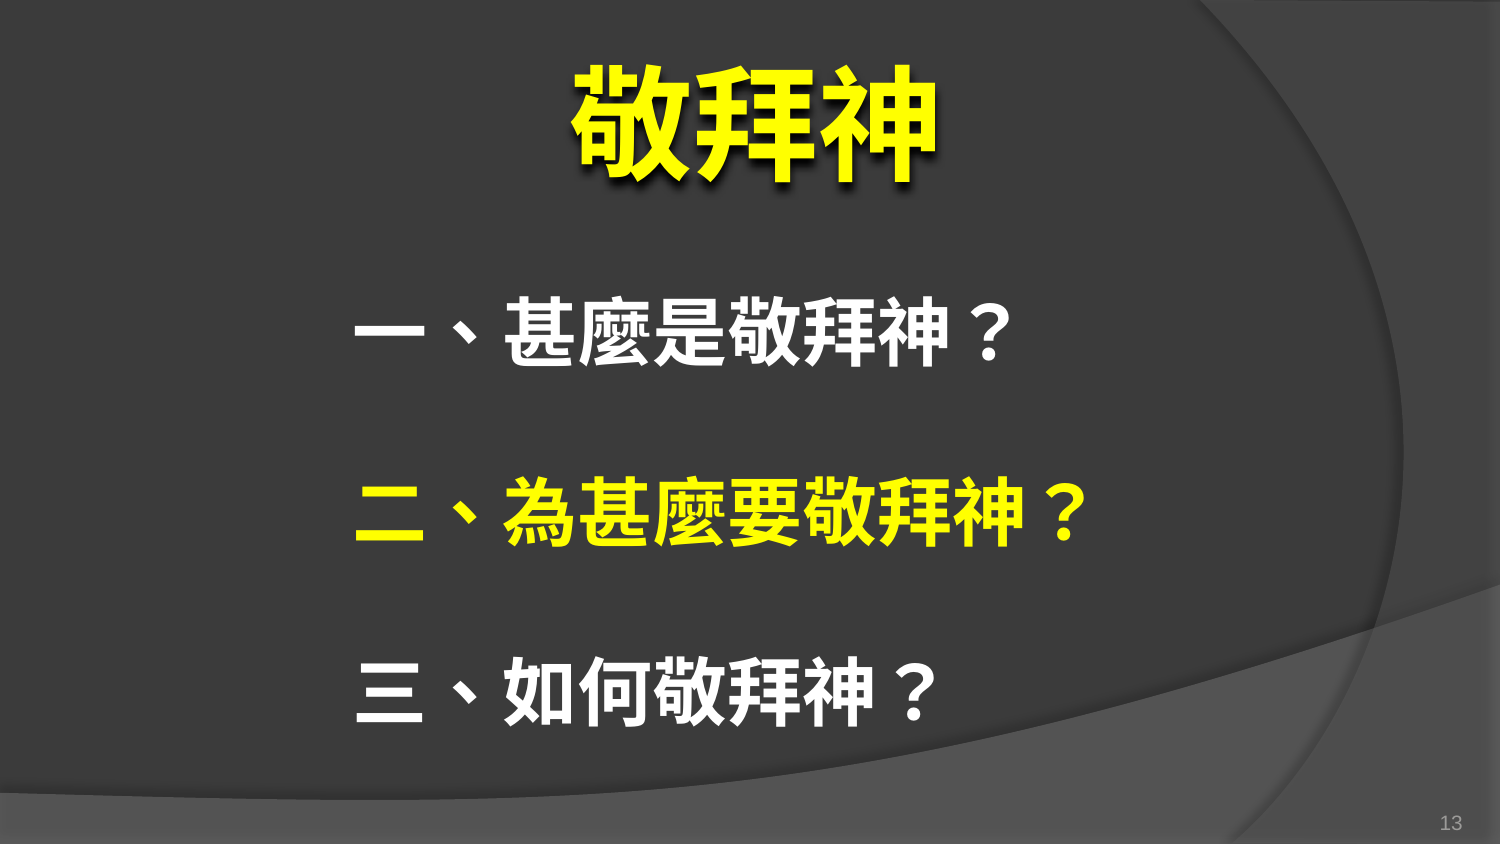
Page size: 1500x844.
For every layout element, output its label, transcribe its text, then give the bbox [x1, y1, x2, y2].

text_box 一、甚麼是敬拜神？ 二、為甚麼要敬拜神？ 三、如何敬拜神？ [337, 213, 1225, 743]
text_box 敬拜神 [77, 0, 1435, 197]
slide_number 13 [1337, 790, 1463, 835]
